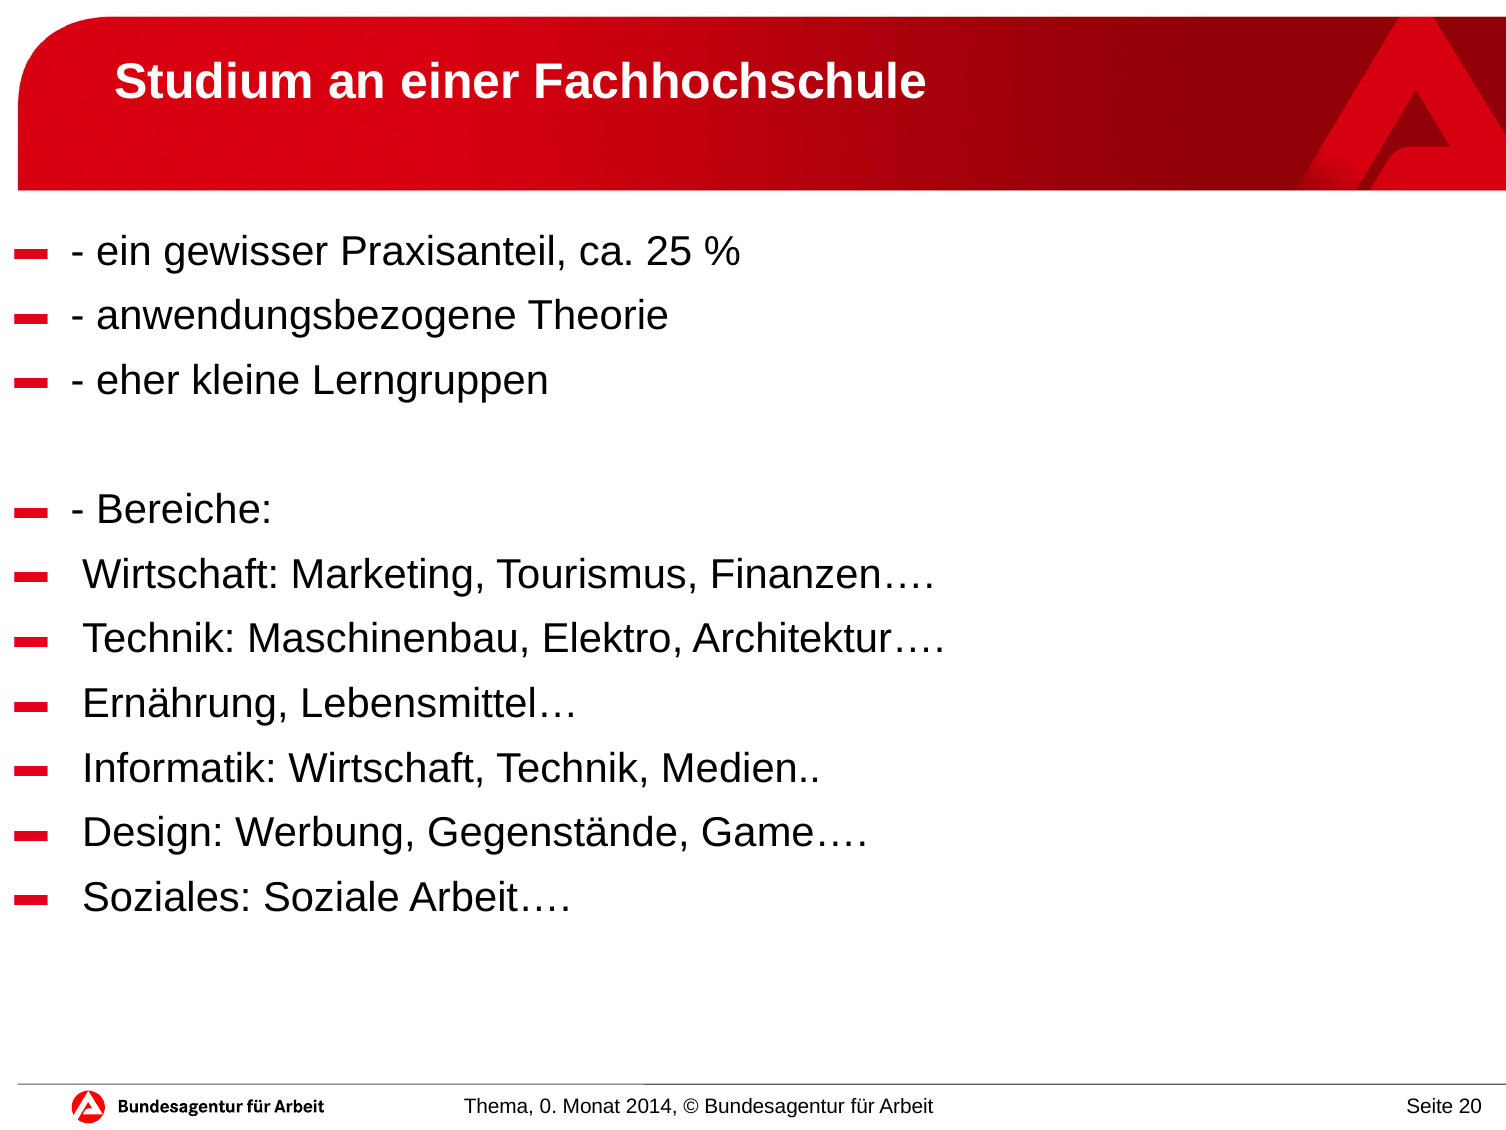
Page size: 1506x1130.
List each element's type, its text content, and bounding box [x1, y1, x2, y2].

list - ein gewisser Praxisanteil, ca. 25 % - anwendungsbezogene Theorie - eher kleine Lerngruppen - Bereiche: Wirtschaft: Marketing, Tourismus, Finanzen…. Technik: Maschinenbau, Elektro, Architektur…. Ernährung, Lebensmittel… Informatik: Wirtschaft, Technik, Medien.. Design: Werbung, Gegenstände, Game…. Soziales: Soziale Arbeit…. [14, 216, 1492, 1000]
picture [0, 0, 1506, 1130]
footer Thema, 0. Monat 2014, © Bundesagentur für Arbeit [448, 1085, 1377, 1127]
title Studium an einer Fachhochschule [114, 48, 1388, 169]
